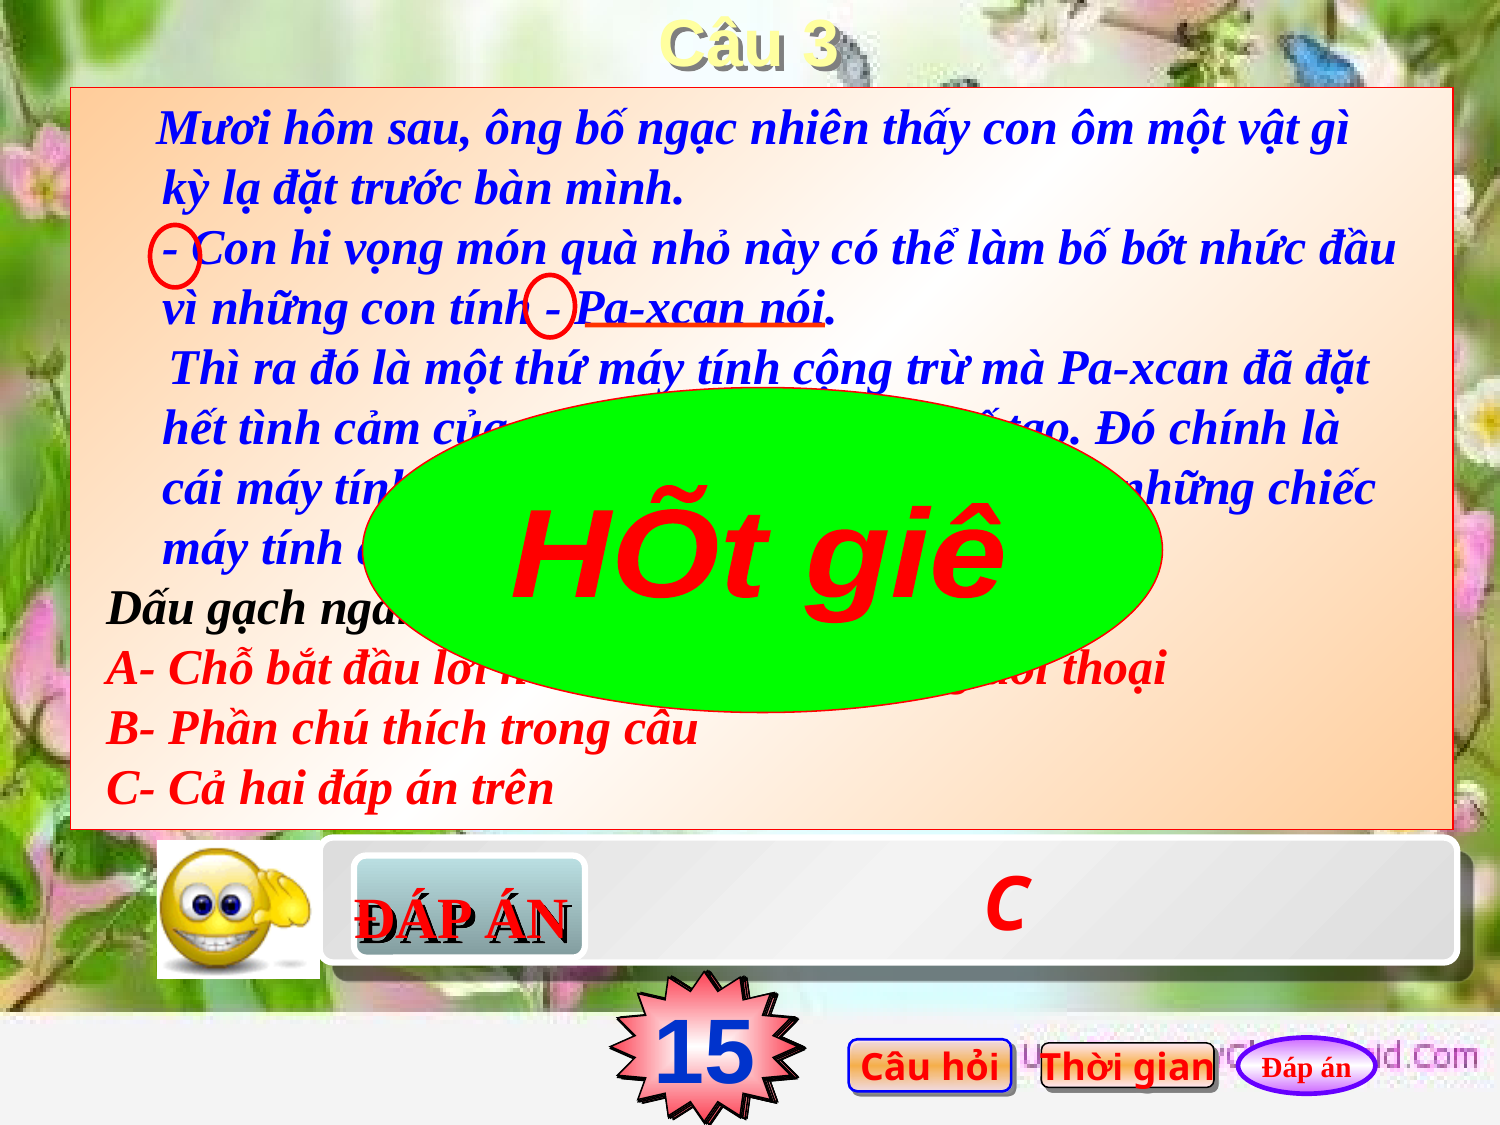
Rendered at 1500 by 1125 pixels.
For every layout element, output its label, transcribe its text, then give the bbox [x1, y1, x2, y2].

picture [0, 0, 1500, 1125]
text_box Thời gian [1041, 1042, 1214, 1088]
picture [685, 983, 695, 988]
text_box Câu 3 [624, 0, 881, 87]
text_box [150, 224, 201, 288]
text_box Đáp án [1237, 1037, 1376, 1094]
text_box [525, 274, 576, 338]
text_box Mươi hôm sau, ông bố ngạc nhiên thấy con ôm một vật gì kỳ lạ đặt trước bàn mình. - Con hi vọng món quà nhỏ này có thể làm bố bớt nhức đầu vì những con tính - Pa-xcan nói. Thì ra đó là một thứ máy tính cộng trừ mà Pa-xcan đã đặt hết tình cảm của người con vào việc chế tạo. Đó chính là cái máy tính đầu tiên trên thế giới, tổ tiên của những chiếc máy tính điện tử hiện đại. Dấu gạch ngang ở đoạn 3 dùng để đánh dấu: A- Chỗ bắt đầu lời nói của nhân vật trong đối thoại B- Phần chú thích trong câu C- Cả hai đáp án trên [91, 87, 1425, 823]
text_box Câu hỏi [848, 1039, 1012, 1092]
text_box 10 [743, 1097, 749, 1119]
text_box [70, 87, 1453, 830]
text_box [362, 387, 1163, 713]
picture [719, 983, 729, 988]
text_box 10 [767, 996, 776, 1015]
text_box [319, 837, 1458, 963]
text_box 15 [610, 972, 798, 1122]
picture [333, 852, 1473, 981]
